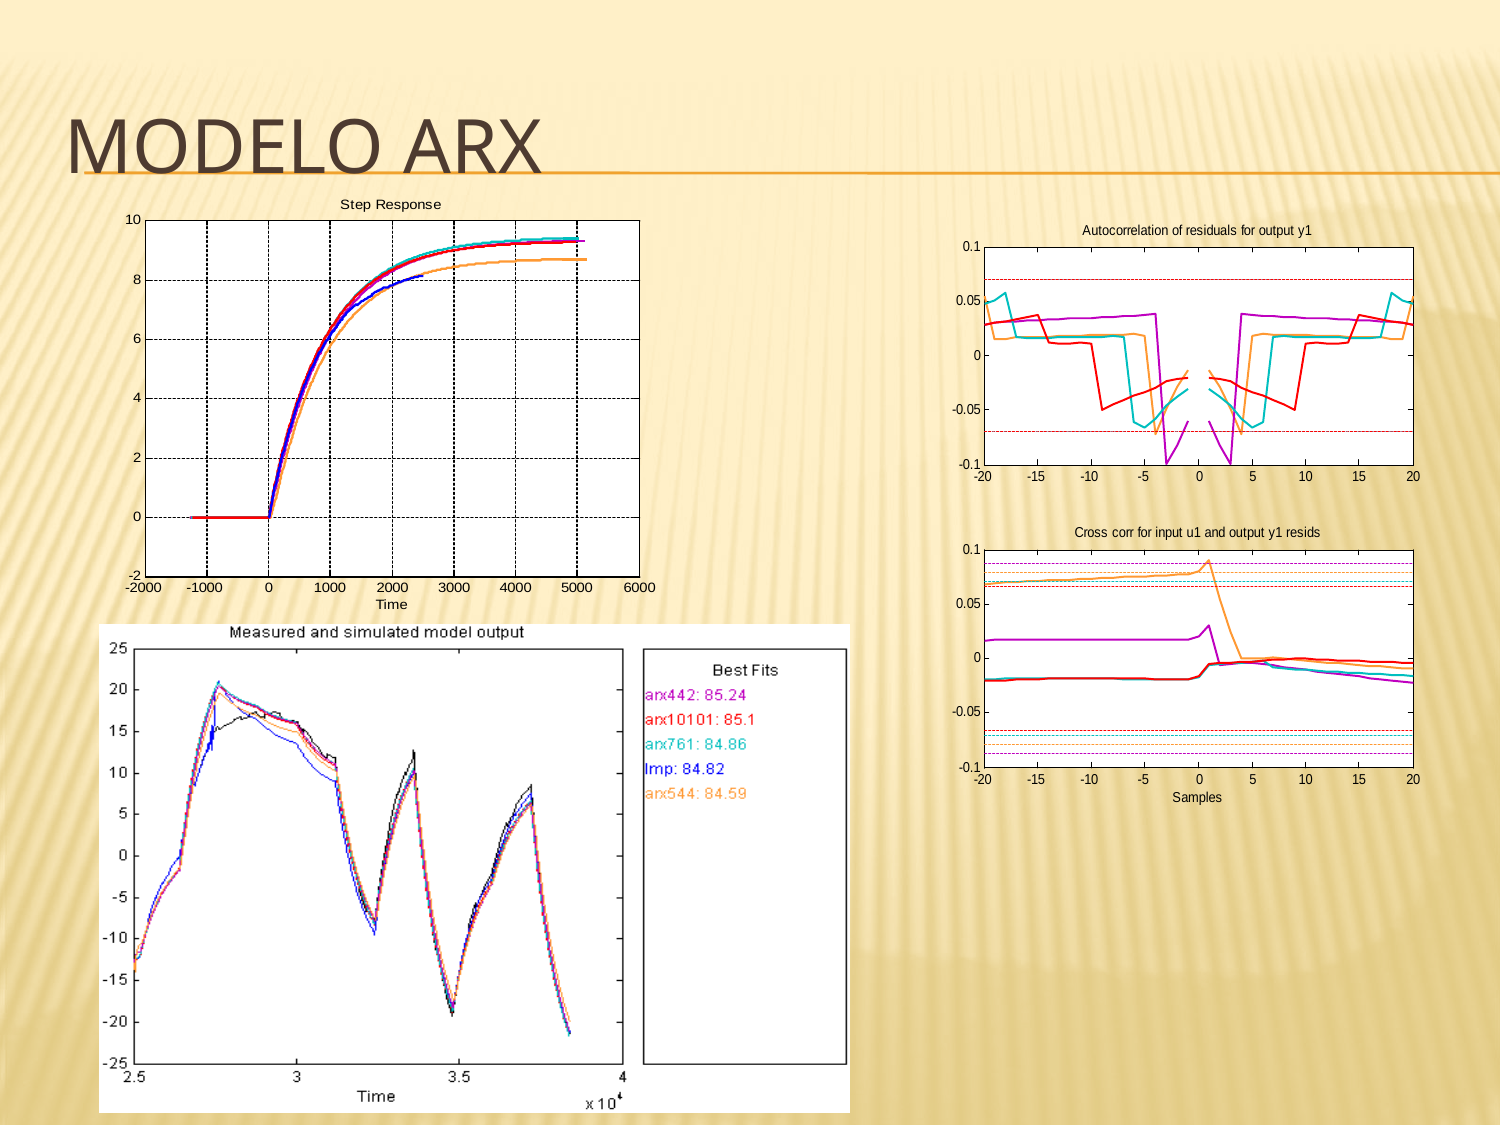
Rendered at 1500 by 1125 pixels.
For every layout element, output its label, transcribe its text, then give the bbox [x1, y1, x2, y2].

picture [99, 624, 851, 1113]
picture [912, 199, 1466, 838]
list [62, 187, 701, 626]
title Modelo arx [50, 75, 1475, 213]
